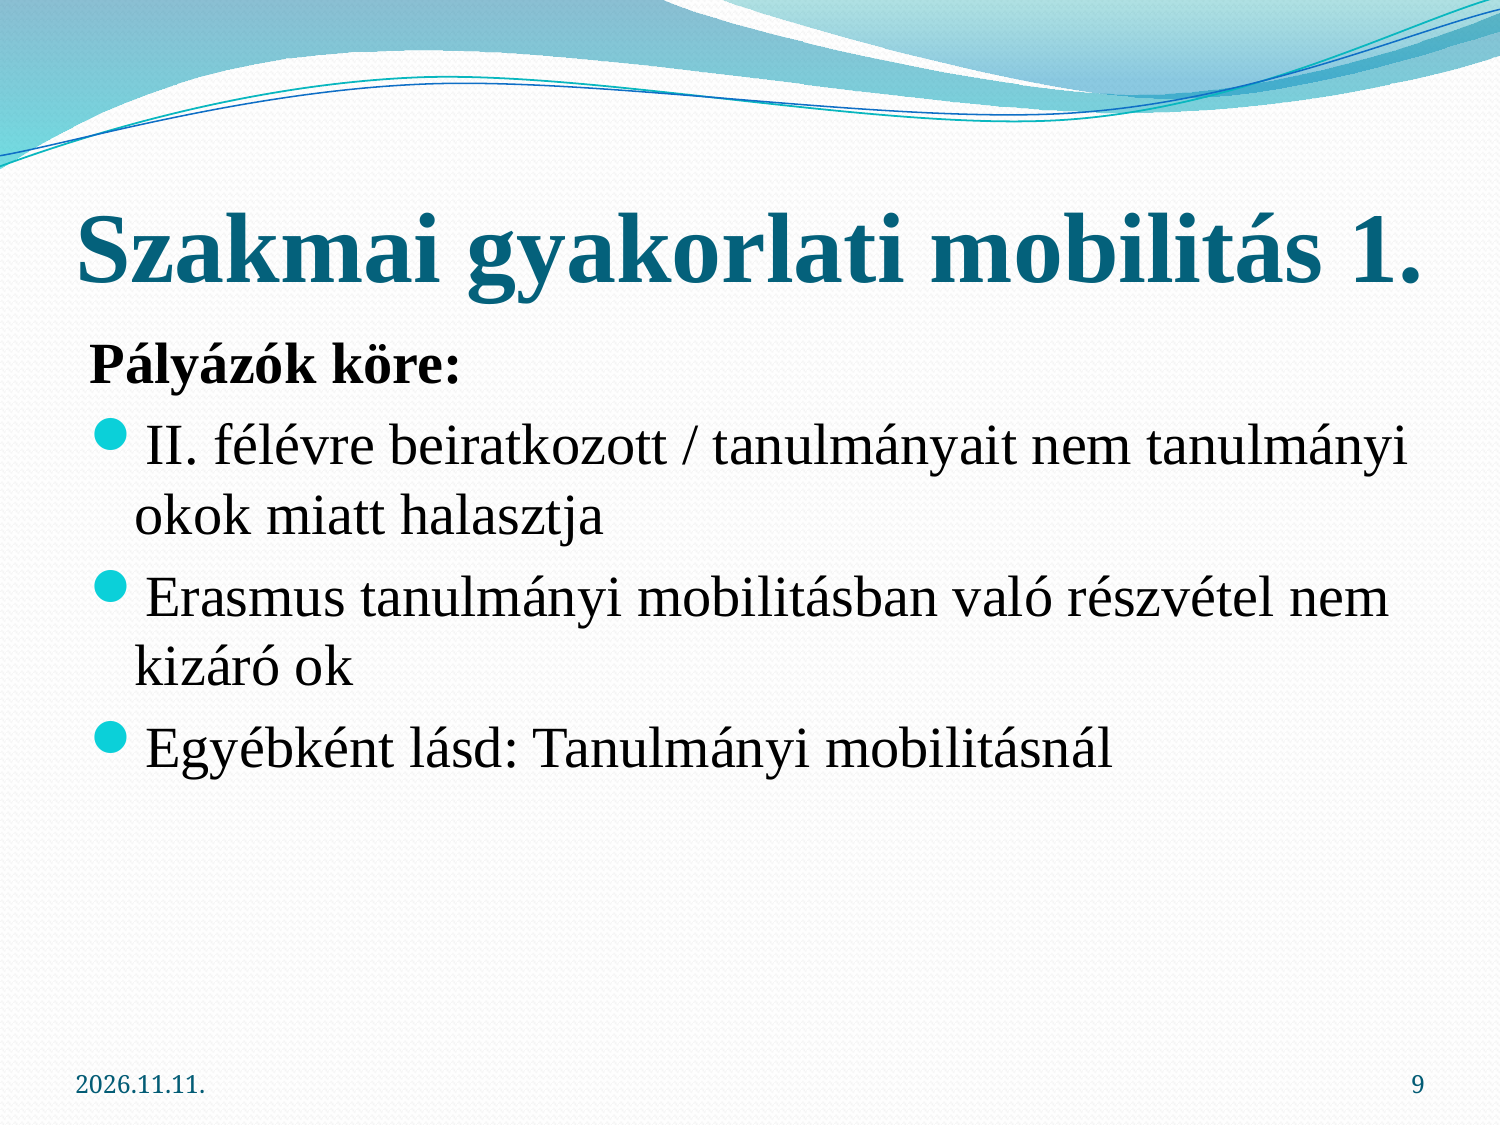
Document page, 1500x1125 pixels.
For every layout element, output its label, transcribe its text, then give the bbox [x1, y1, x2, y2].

title Szakmai gyakorlati mobilitás 1. [75, 115, 1425, 303]
list Pályázók köre: II. félévre beiratkozott / tanulmányait nem tanulmányi okok miatt halasztja Erasmus tanulmányi mobilitásban való részvétel nem kizáró ok Egyébként lásd: Tanulmányi mobilitásnál [75, 317, 1425, 1038]
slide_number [75, 1042, 425, 1103]
slide_number 9 [1299, 1042, 1425, 1103]
